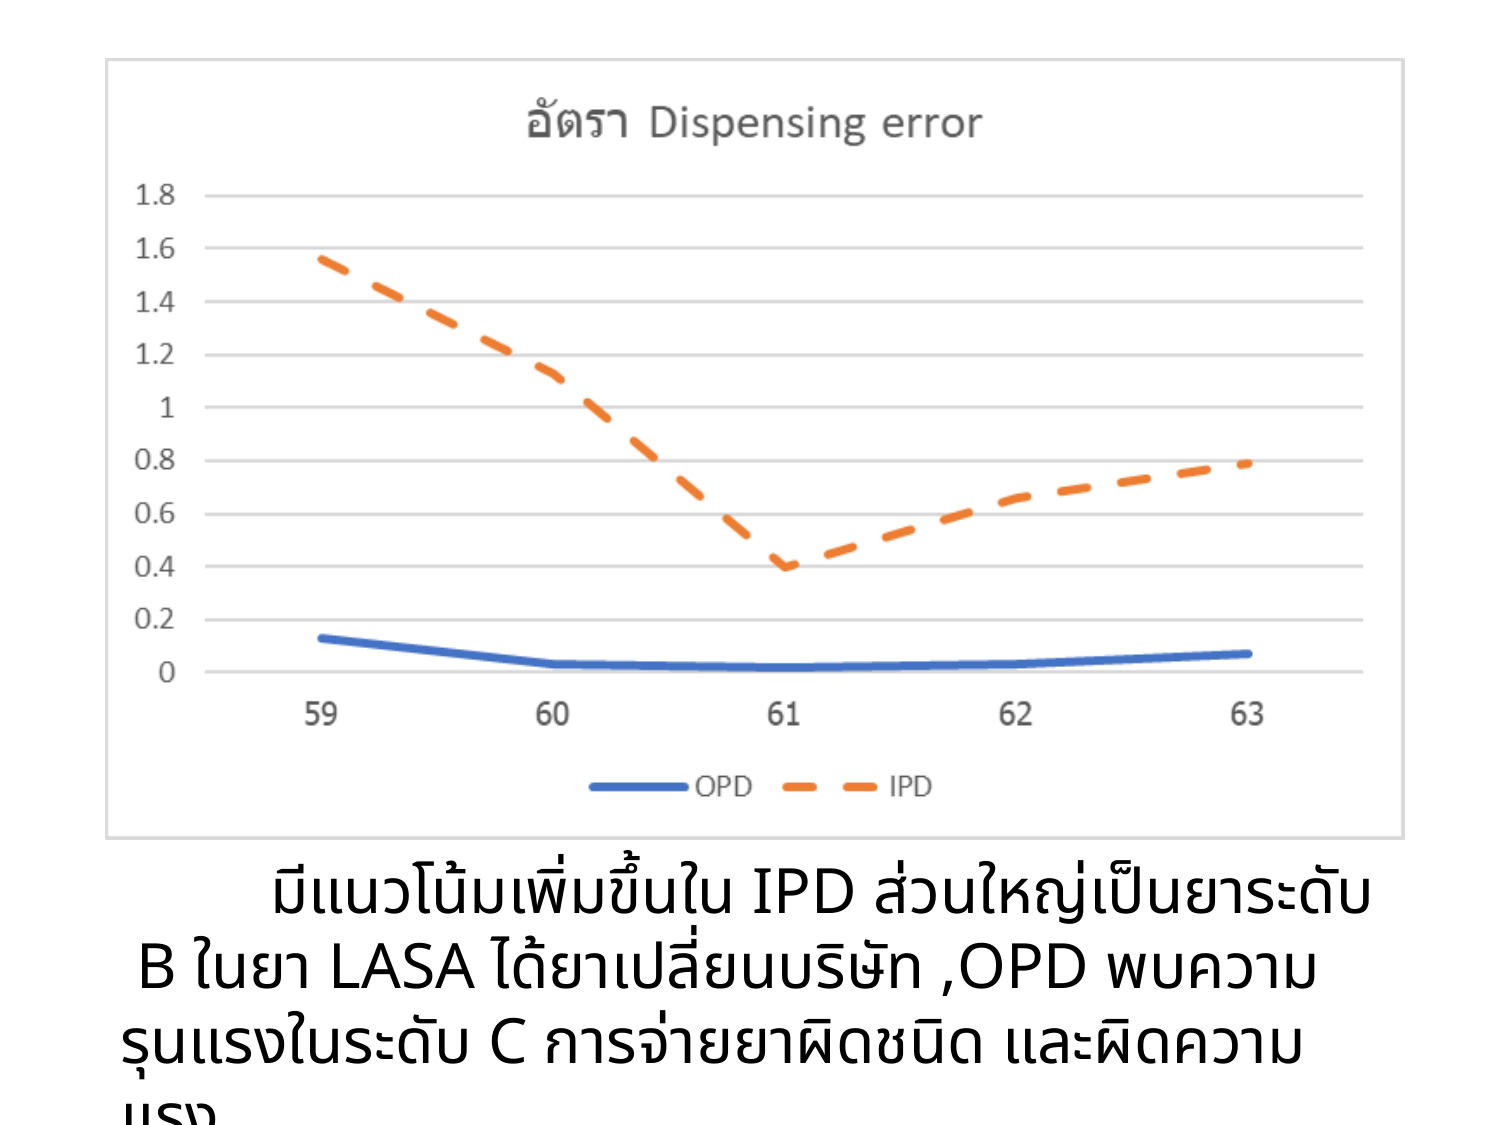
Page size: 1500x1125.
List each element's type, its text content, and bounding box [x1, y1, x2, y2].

picture [105, 58, 1405, 840]
text_box มีแนวโน้มเพิ่มขึ้นใน IPD ส่วนใหญ่เป็นยาระดับ B ในยา LASA ได้ยาเปลี่ยนบริษัท ,OPD พบความรุนแรงในระดับ C การจ่ายยาผิดชนิด และผิดความแรง [105, 845, 1407, 1125]
